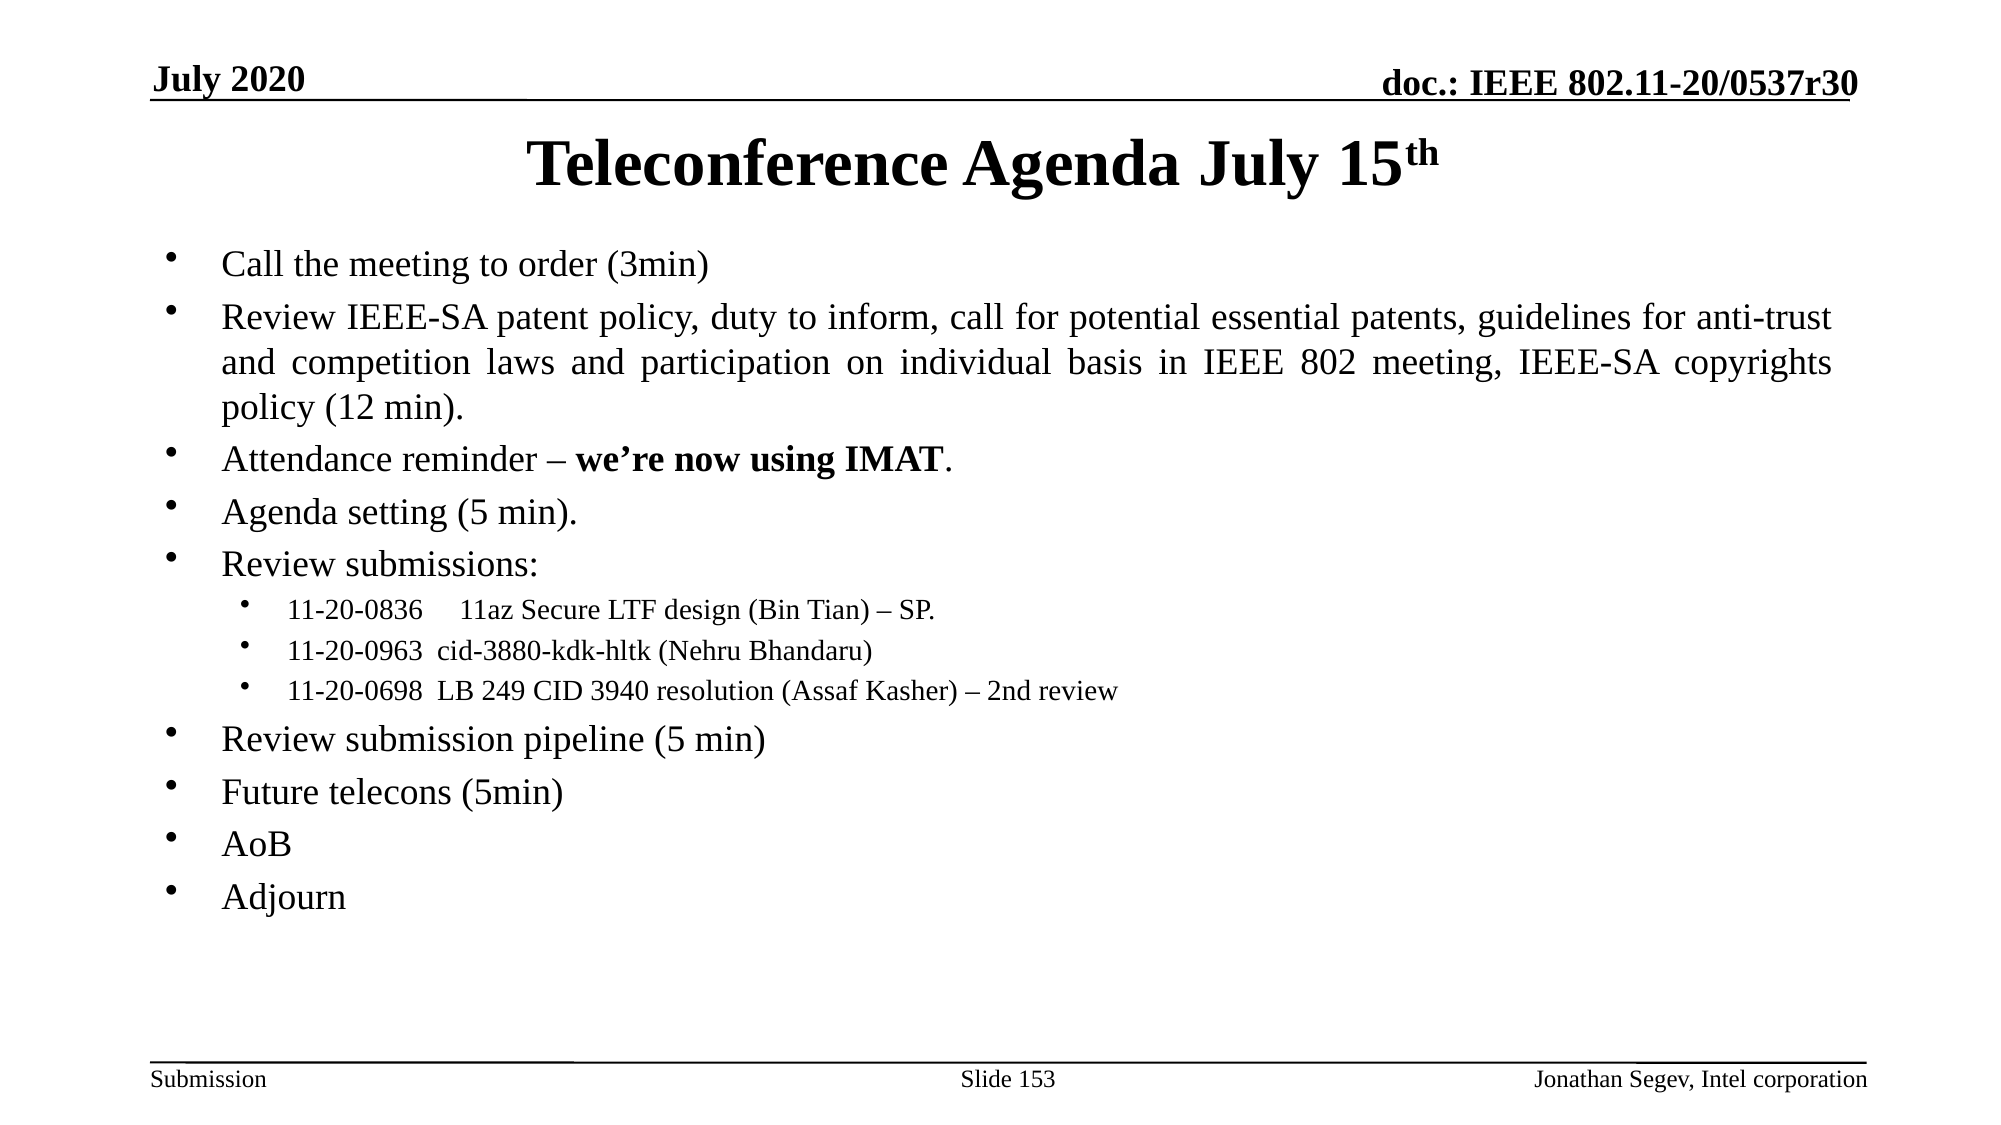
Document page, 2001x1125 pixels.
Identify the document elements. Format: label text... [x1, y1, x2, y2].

slide_number Slide 153 [950, 1061, 1067, 1123]
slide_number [152, 54, 563, 100]
list Call the meeting to order (3min) Review IEEE-SA patent policy, duty to inform, call for potential essential patents, guidelines for anti-trust and competition laws and participation on individual basis in IEEE 802 meeting, IEEE-SA copyrights policy (12 min). Attendance reminder – we’re now using IMAT. Agenda setting (5 min). Review submissions: 11-20-0836 11az Secure LTF design (Bin Tian) – SP. 11-20-0963 cid-3880-kdk-hltk (Nehru Bhandaru) 11-20-0698 LB 249 CID 3940 resolution (Assaf Kasher) – 2nd review Review submission pipeline (5 min) Future telecons (5min) AoB Adjourn [149, 231, 1850, 1000]
title Teleconference Agenda July 15th [149, 112, 1850, 205]
footer Jonathan Segev, Intel corporation [1171, 1061, 1869, 1093]
